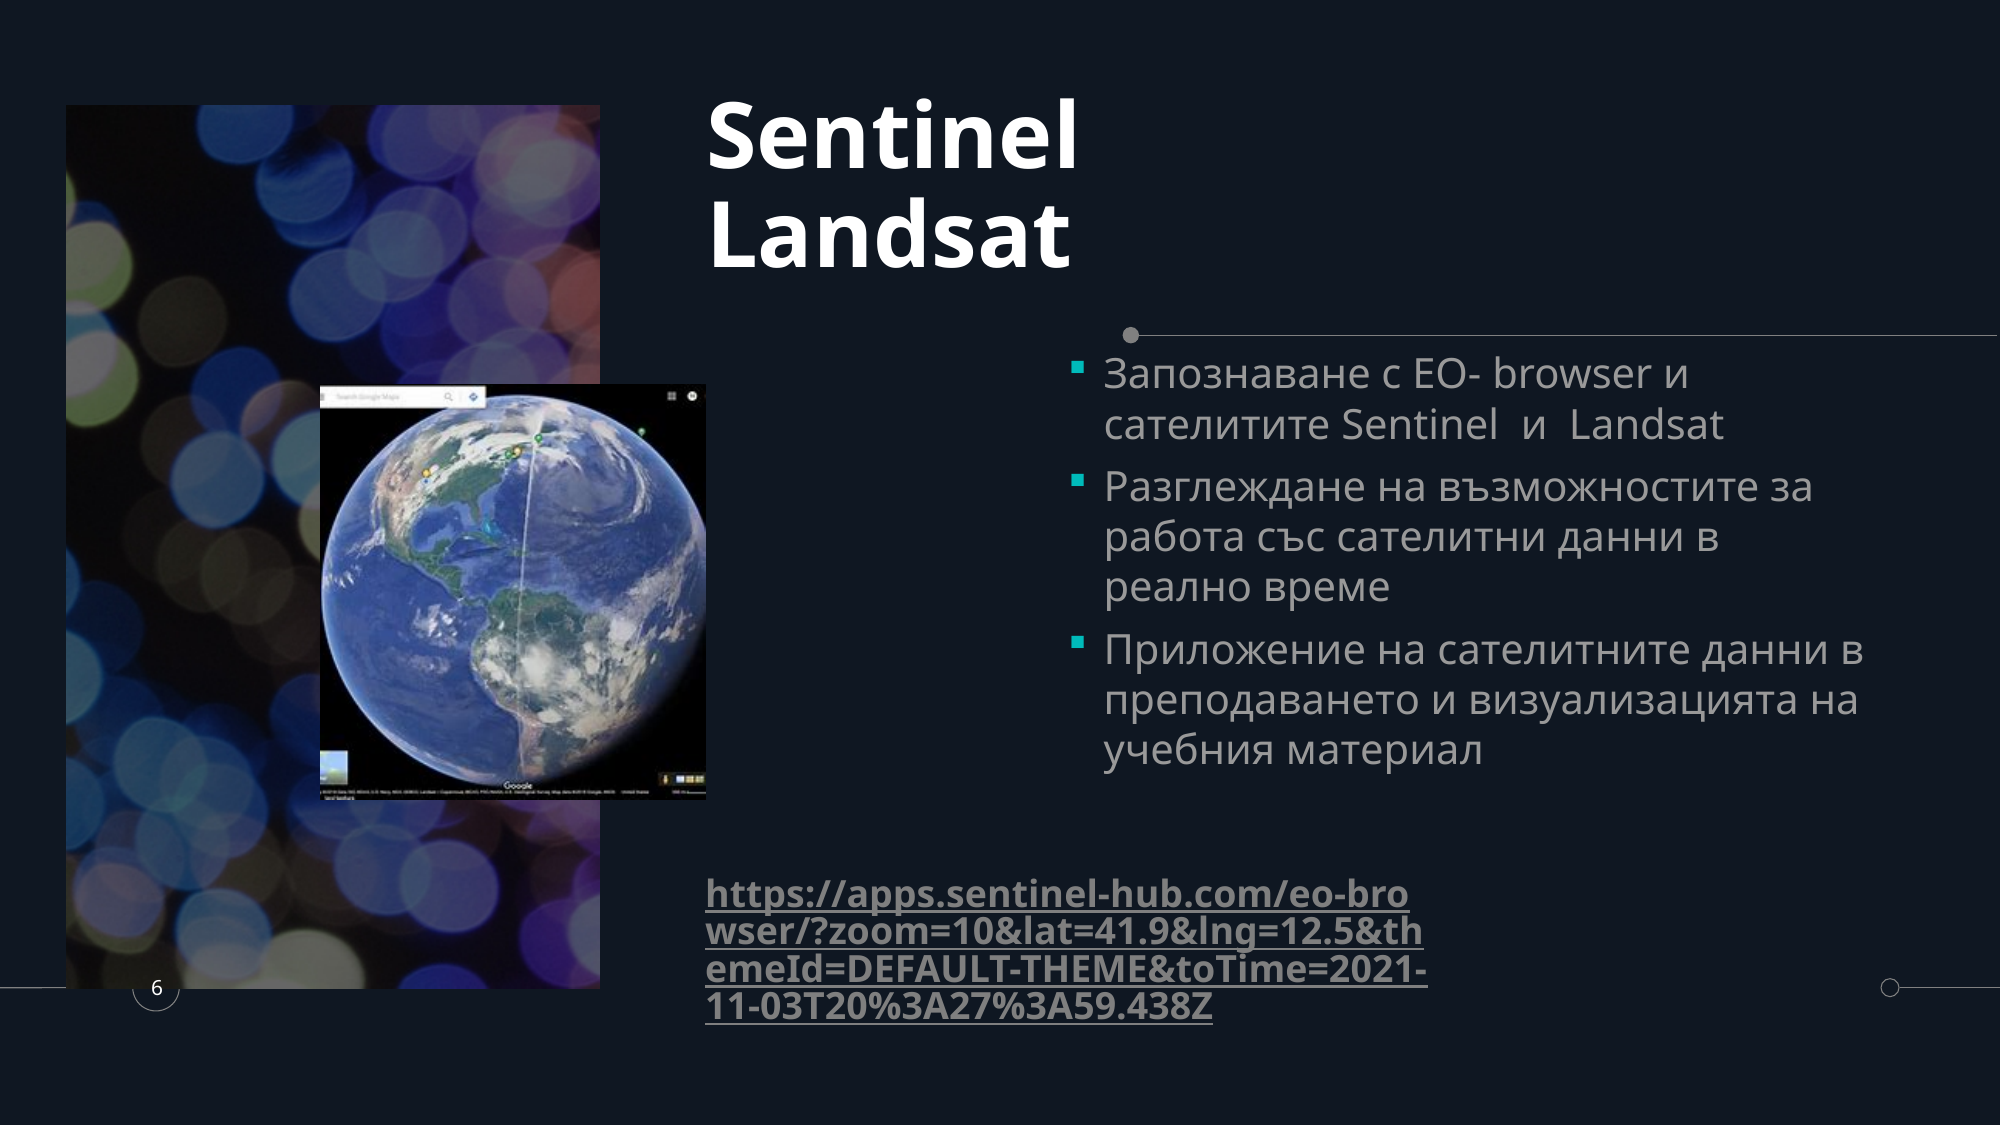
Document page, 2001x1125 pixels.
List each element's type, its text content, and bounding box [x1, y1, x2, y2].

list Запознаване с EO- browser и сателитите Sentinel и Landsat Разглеждане на възможностите за работа със сателитни данни в реално време Приложение на сателитните данни в преподаването и визуализацията на учебния материал [1068, 347, 1867, 870]
title Sentinel Landsat [706, 44, 1294, 288]
list https://apps.sentinel-hub.com/eo-browser/?zoom=10&lat=41.9&lng=12.5&themeId=DEFAULT-THEME&toTime=2021-11-03T20%3A27%3A59.438Z [705, 869, 1431, 960]
slide_number 6 [127, 989, 186, 1014]
picture [66, 105, 706, 989]
